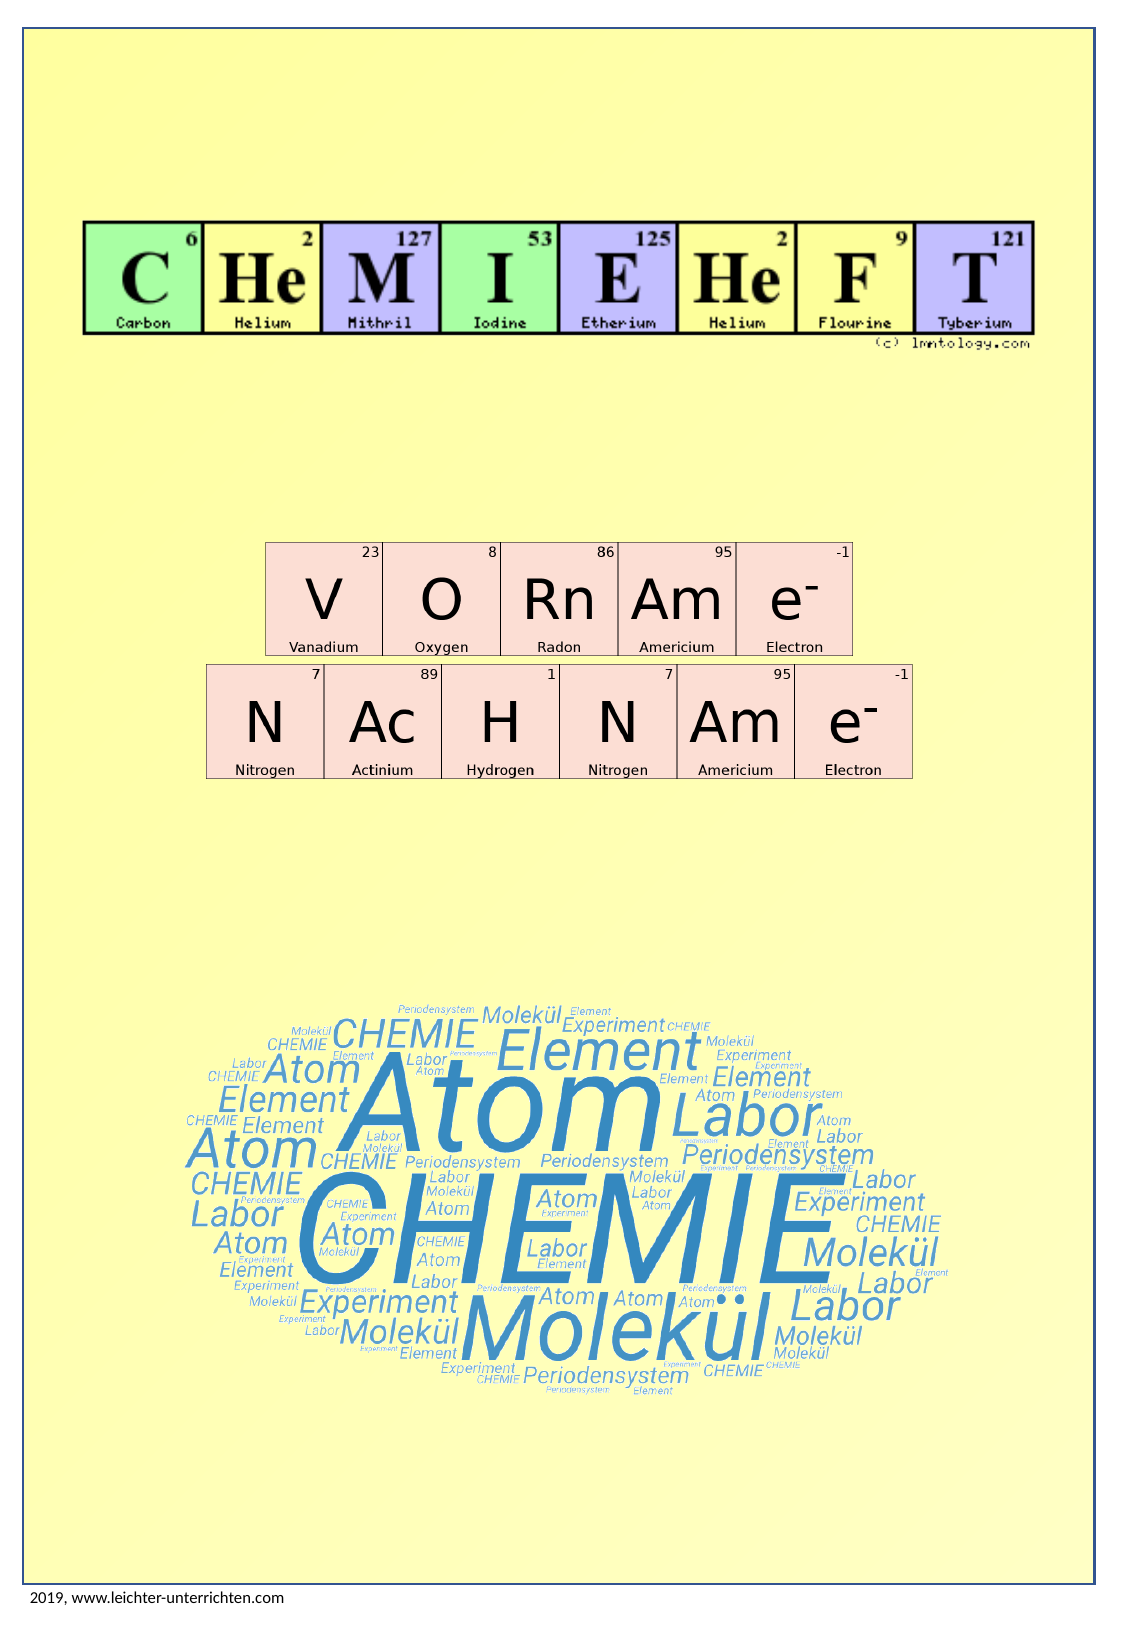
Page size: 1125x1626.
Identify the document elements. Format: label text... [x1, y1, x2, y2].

picture [79, 217, 1039, 354]
picture [141, 988, 977, 1408]
text_box [22, 27, 1096, 1585]
picture [157, 533, 961, 779]
text_box 2019, www.leichter-unterrichten.com [15, 1579, 300, 1614]
